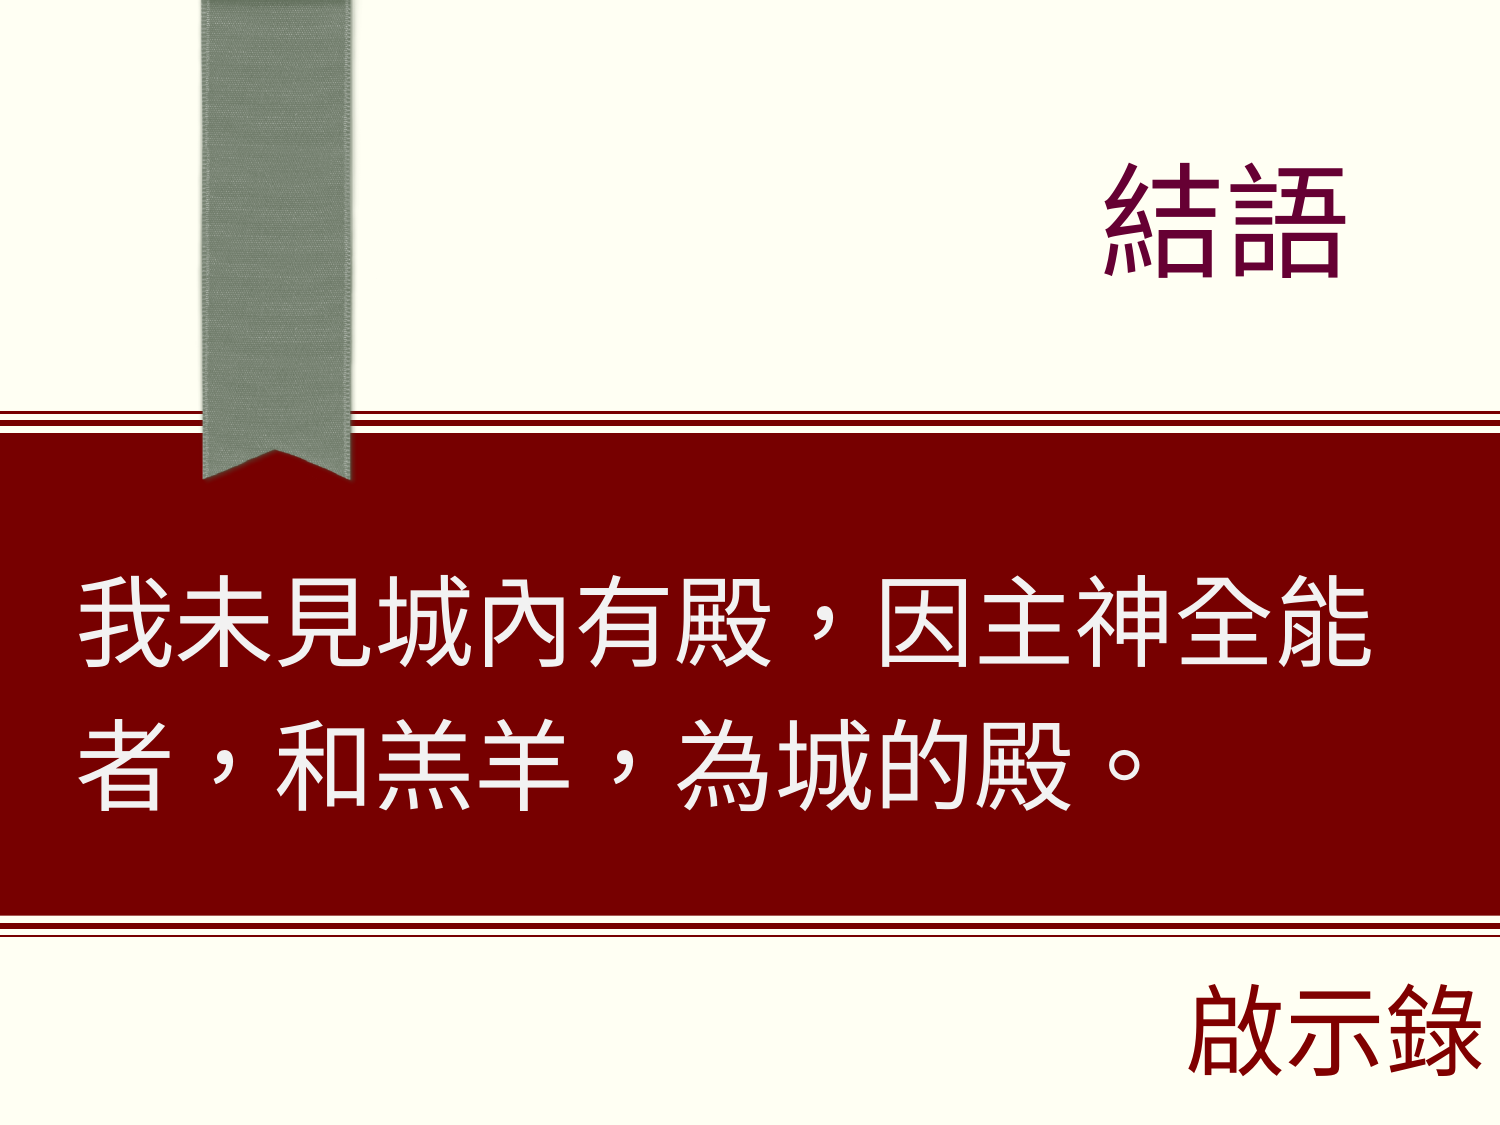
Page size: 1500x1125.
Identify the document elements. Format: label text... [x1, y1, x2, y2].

title 我未見城內有殿，因主神全能者，和羔羊，為城的殿。 [75, 445, 1425, 913]
list 結語 [462, 129, 1350, 363]
text_box 啟示錄 21:22 [891, 937, 1500, 1125]
